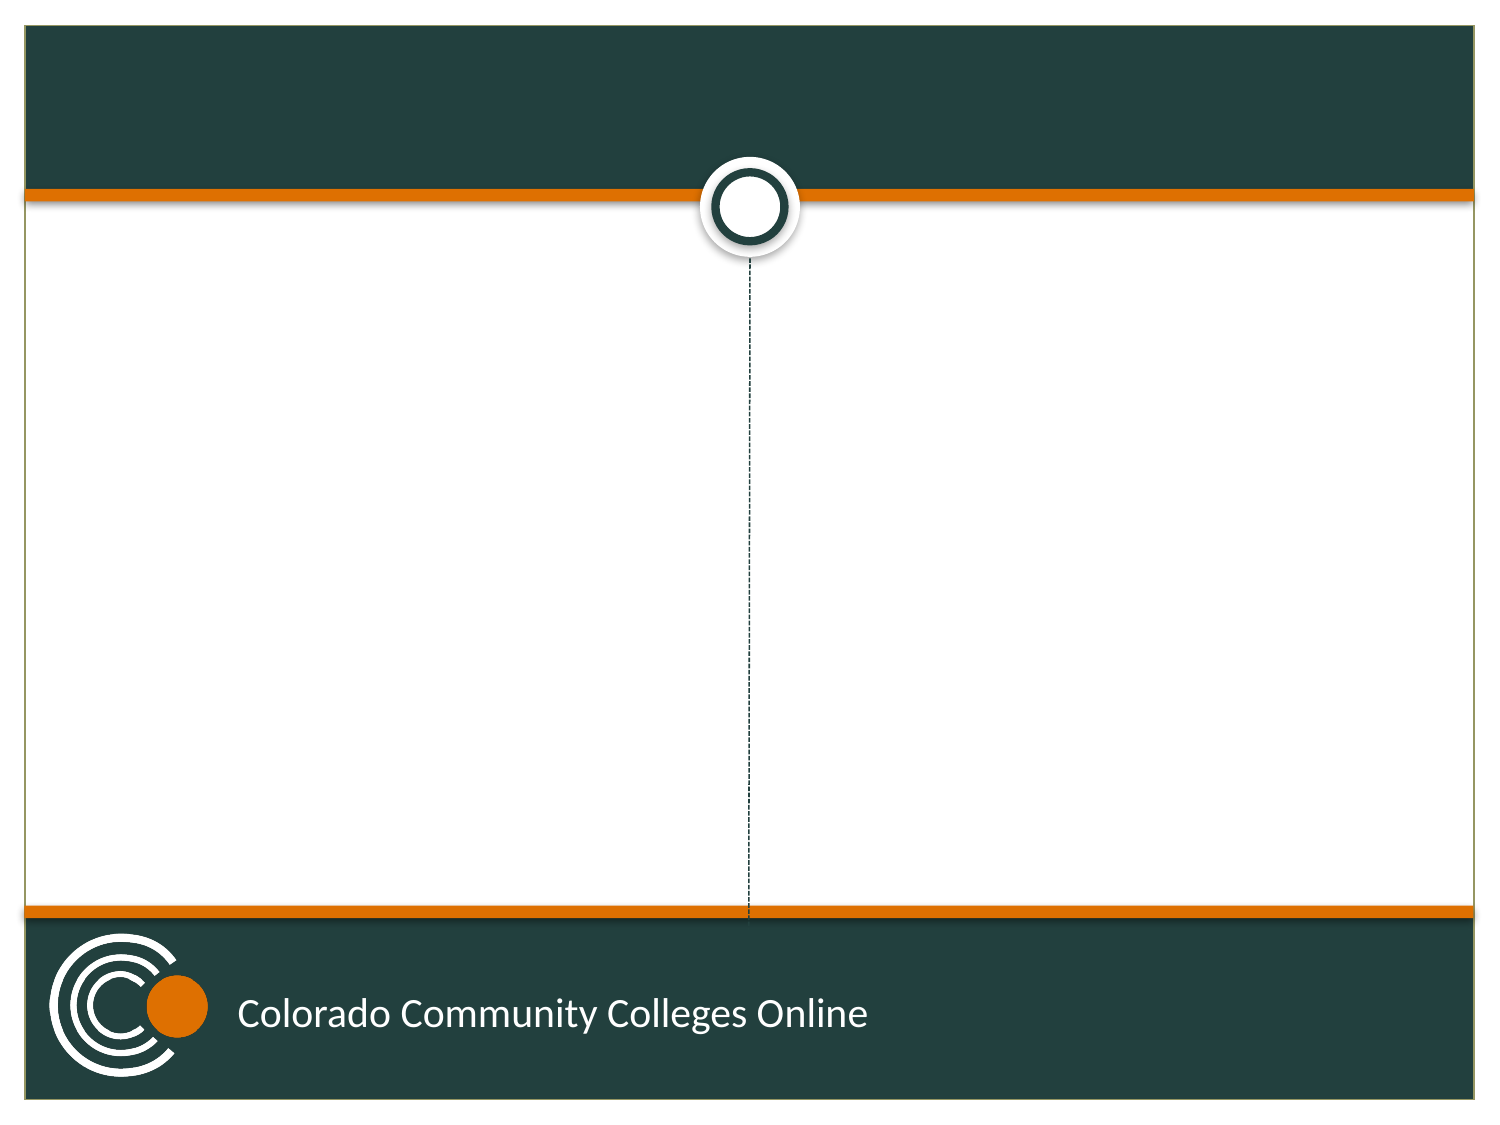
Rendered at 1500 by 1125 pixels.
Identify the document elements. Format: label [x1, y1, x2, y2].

picture [49, 929, 220, 1081]
